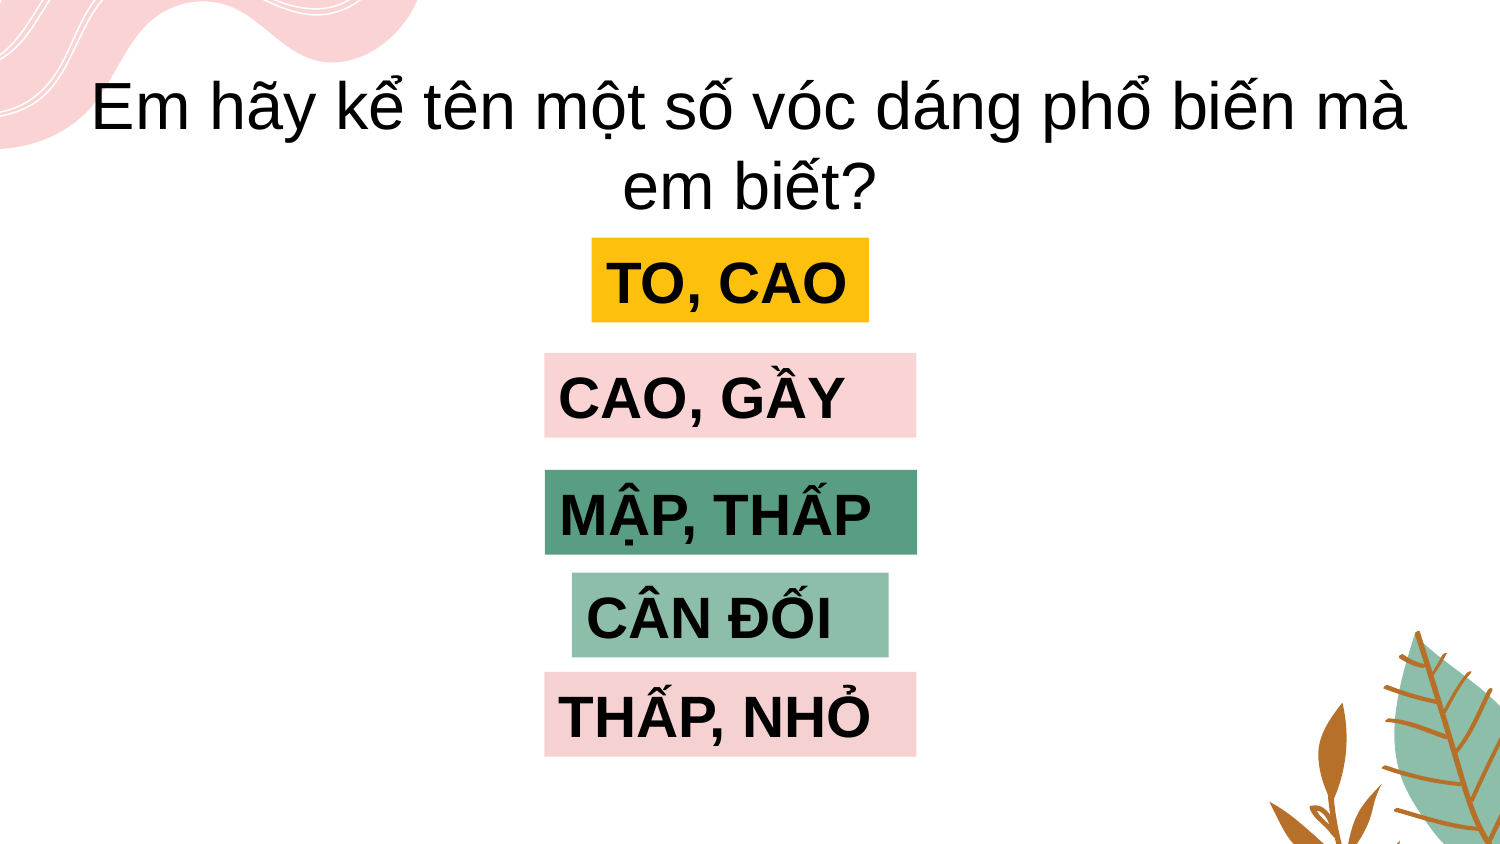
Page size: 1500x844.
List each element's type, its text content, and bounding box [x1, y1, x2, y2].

text_box CAO, GẦY [544, 353, 917, 438]
text_box MẬP, THẤP [544, 469, 918, 555]
text_box THẤP, NHỎ [544, 671, 917, 757]
text_box CÂN ĐỐI [571, 572, 889, 658]
text_box TO, CAO [591, 237, 869, 323]
text_box Em hãy kể tên một số vóc dáng phổ biến mà em biết? [69, 55, 1431, 230]
